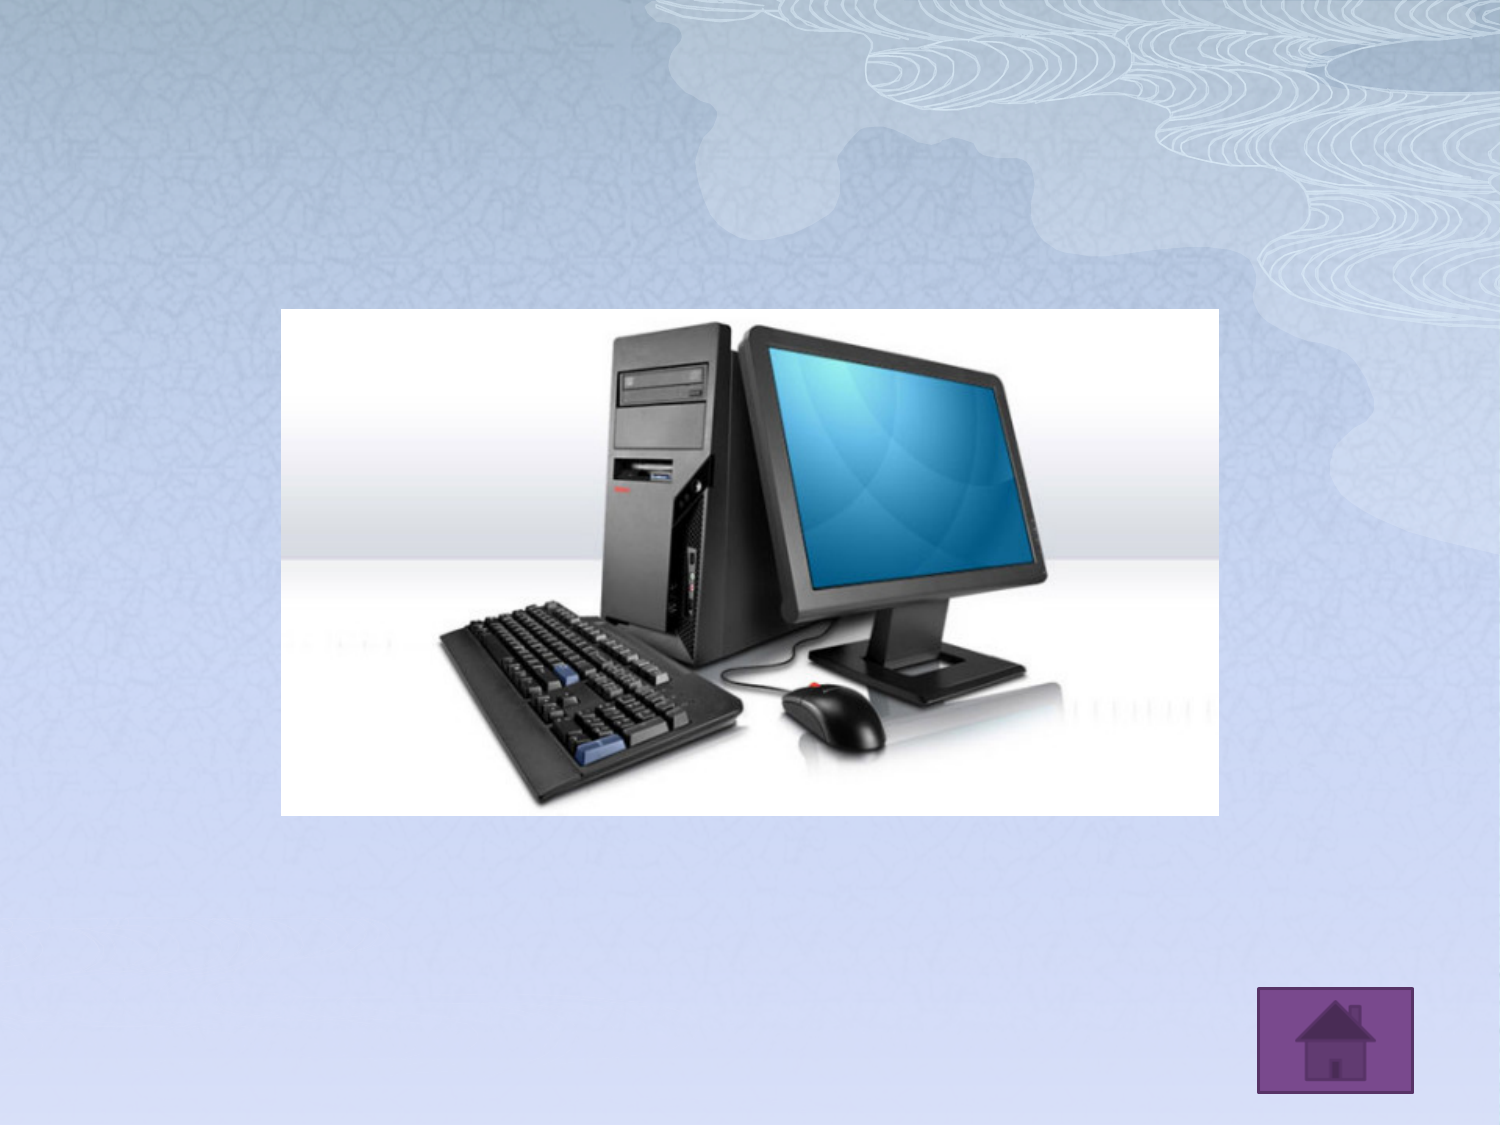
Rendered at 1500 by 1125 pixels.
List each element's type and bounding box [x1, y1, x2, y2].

picture [1257, 987, 1414, 1094]
picture [281, 309, 1219, 816]
